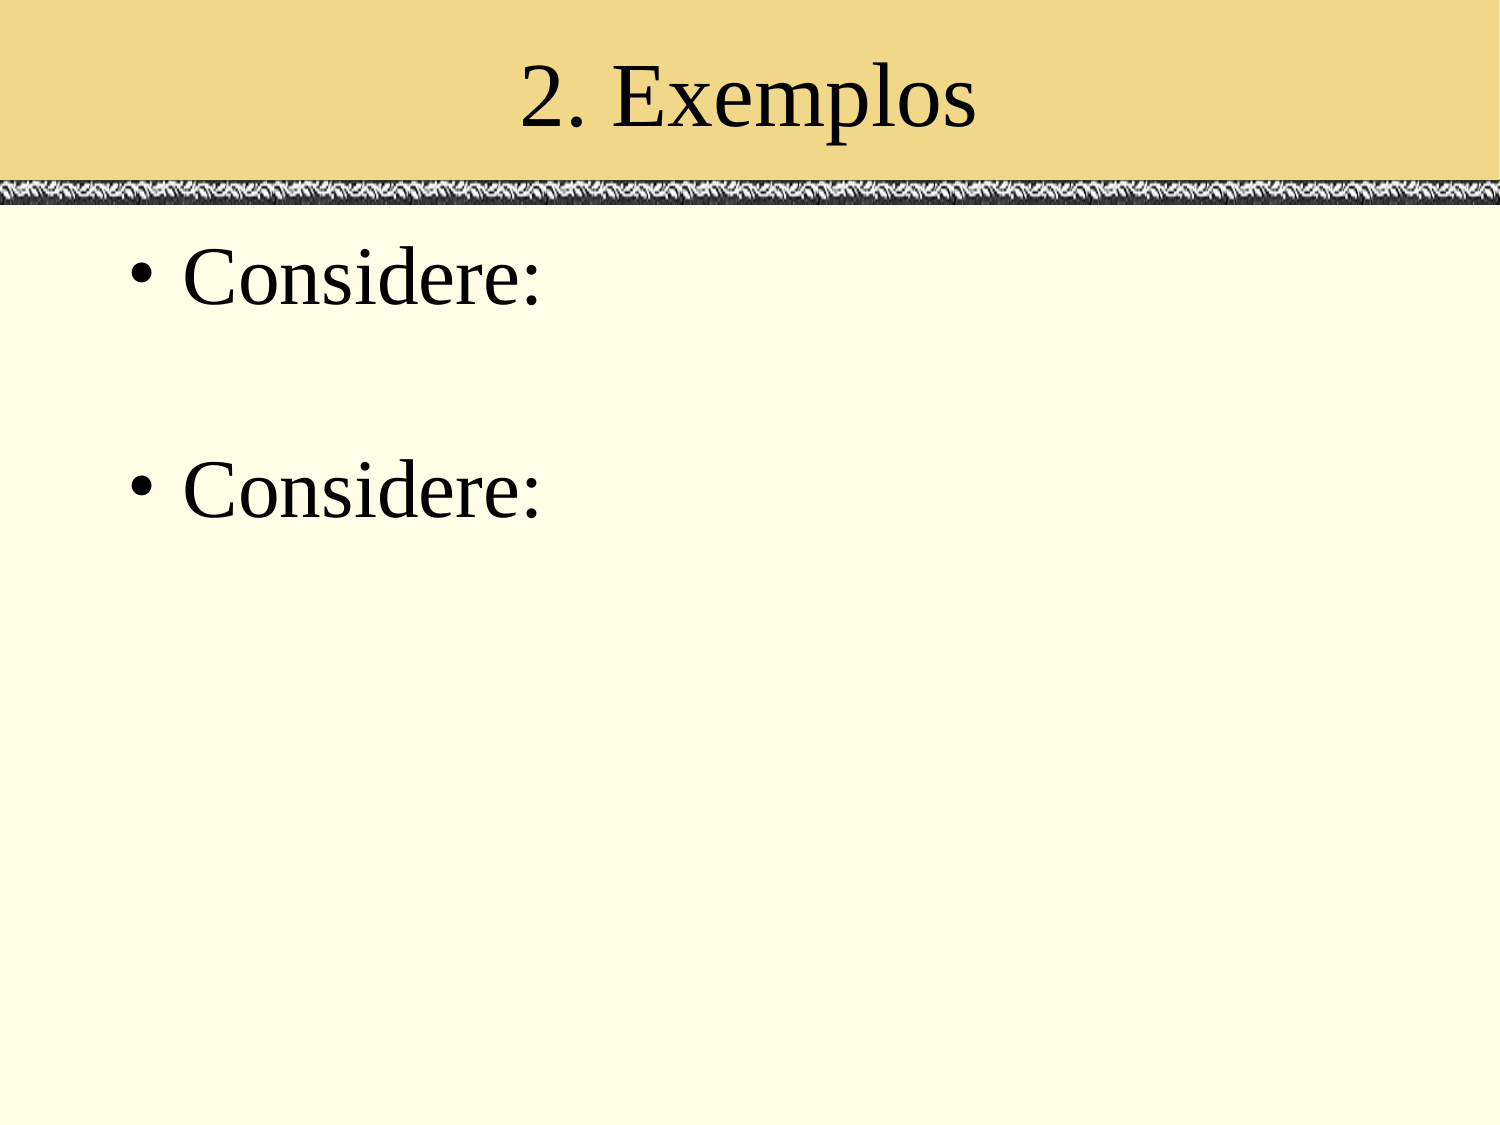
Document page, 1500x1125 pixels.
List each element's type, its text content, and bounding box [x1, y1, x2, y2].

title 2. Exemplos [0, 0, 1500, 180]
picture [0, 180, 1500, 205]
